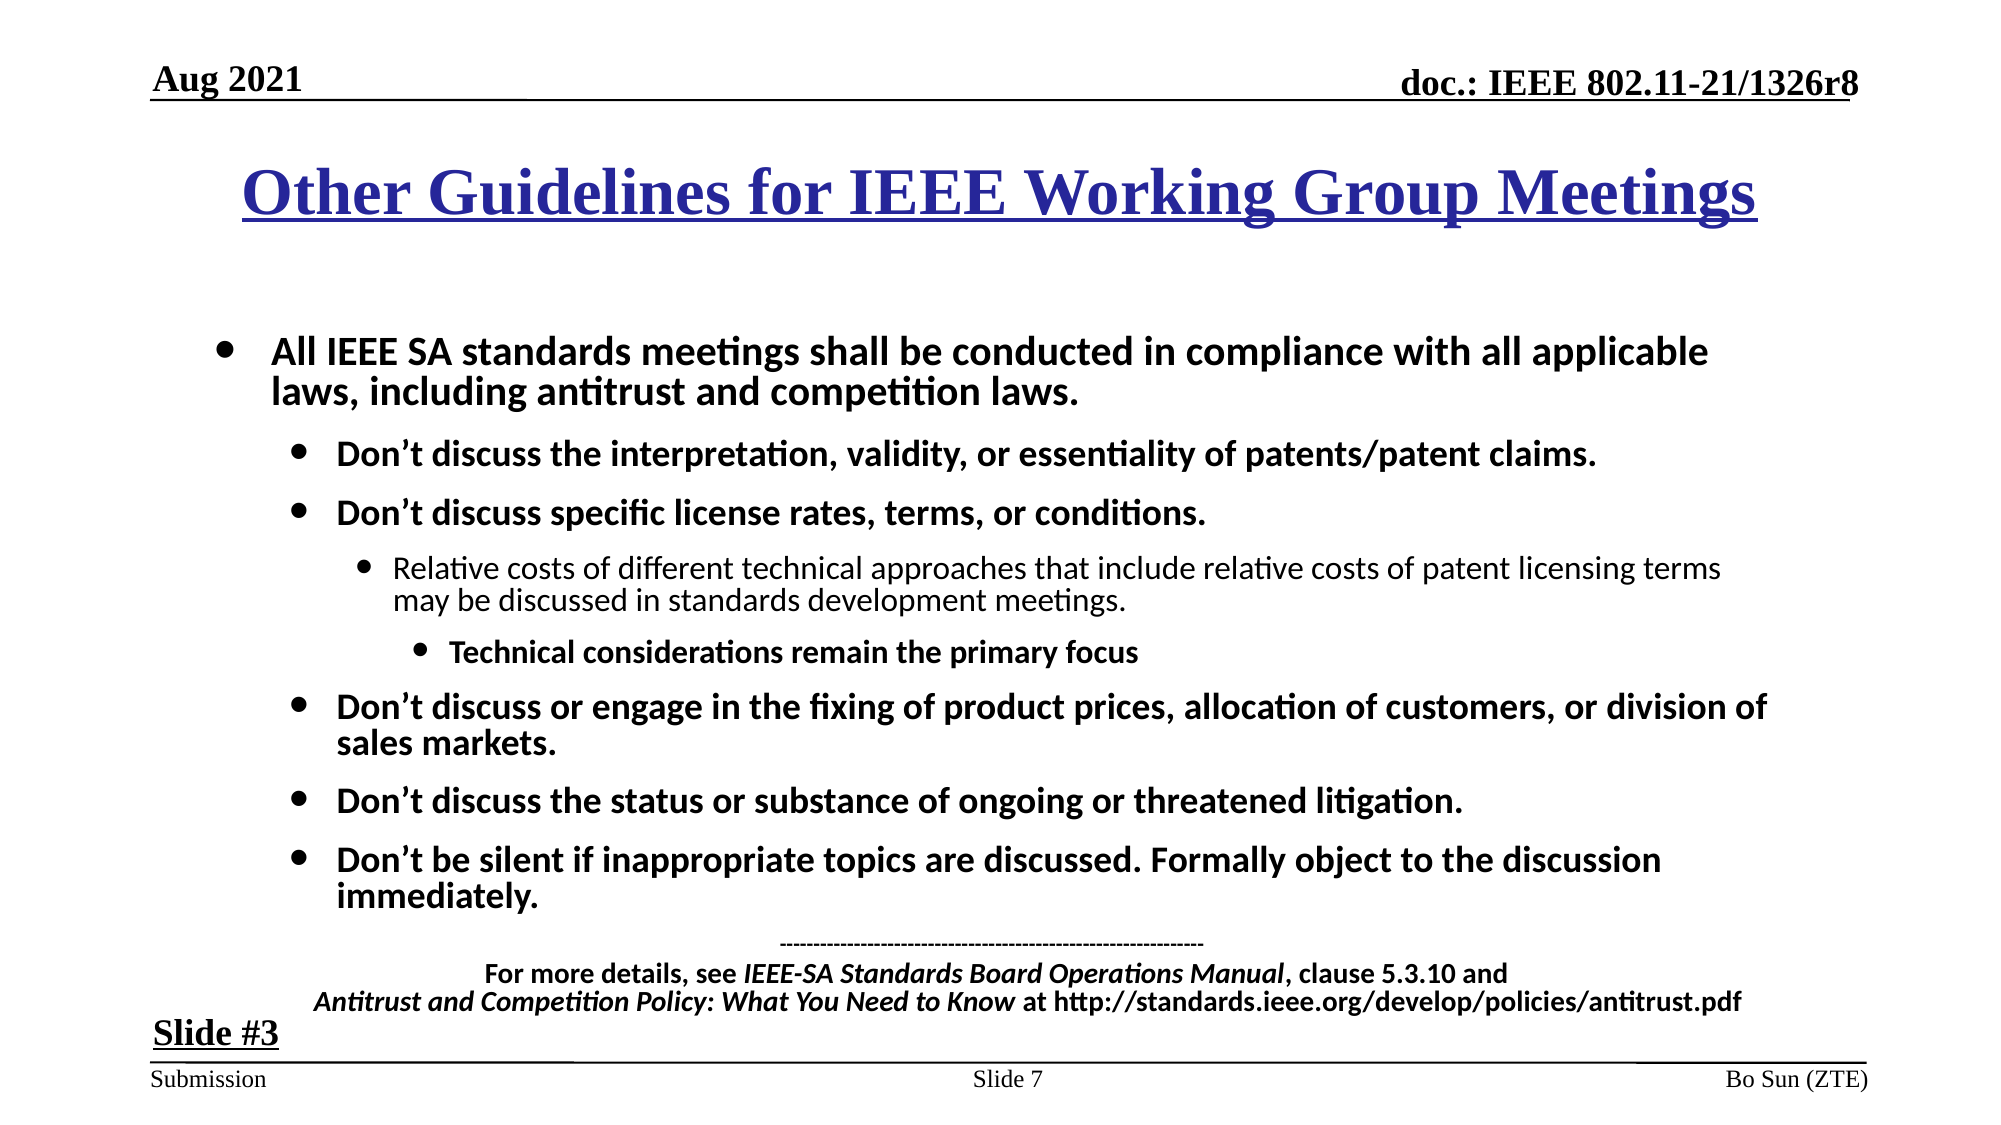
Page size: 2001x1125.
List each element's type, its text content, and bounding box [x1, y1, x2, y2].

slide_number Slide 7 [949, 1061, 1067, 1123]
footer Bo Sun (ZTE) [1171, 1061, 1869, 1093]
text_box All IEEE SA standards meetings shall be conducted in compliance with all applicable laws, including antitrust and competition laws. Don’t discuss the interpretation, validity, or essentiality of patents/patent claims. Don’t discuss specific license rates, terms, or conditions. Relative costs of different technical approaches that include relative costs of patent licensing terms may be discussed in standards development meetings. Technical considerations remain the primary focus Don’t discuss or engage in the fixing of product prices, allocation of customers, or division of sales markets. Don’t discuss the status or substance of ongoing or threatened litigation. Don’t be silent if inappropriate topics are discussed. Formally object to the discussion immediately. --------------------------------------------------------------- For more details, see IEEE-SA Standards Board Operations Manual, clause 5.3.10 and Antitrust and Competition Policy: What You Need to Know at http://standards.ieee.org/develop/policies/antitrust.pdf [200, 300, 1800, 1050]
text_box Slide #3 [138, 1000, 295, 1061]
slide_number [152, 54, 563, 100]
text_box Other Guidelines for IEEE Working Group Meetings [200, 100, 1800, 276]
